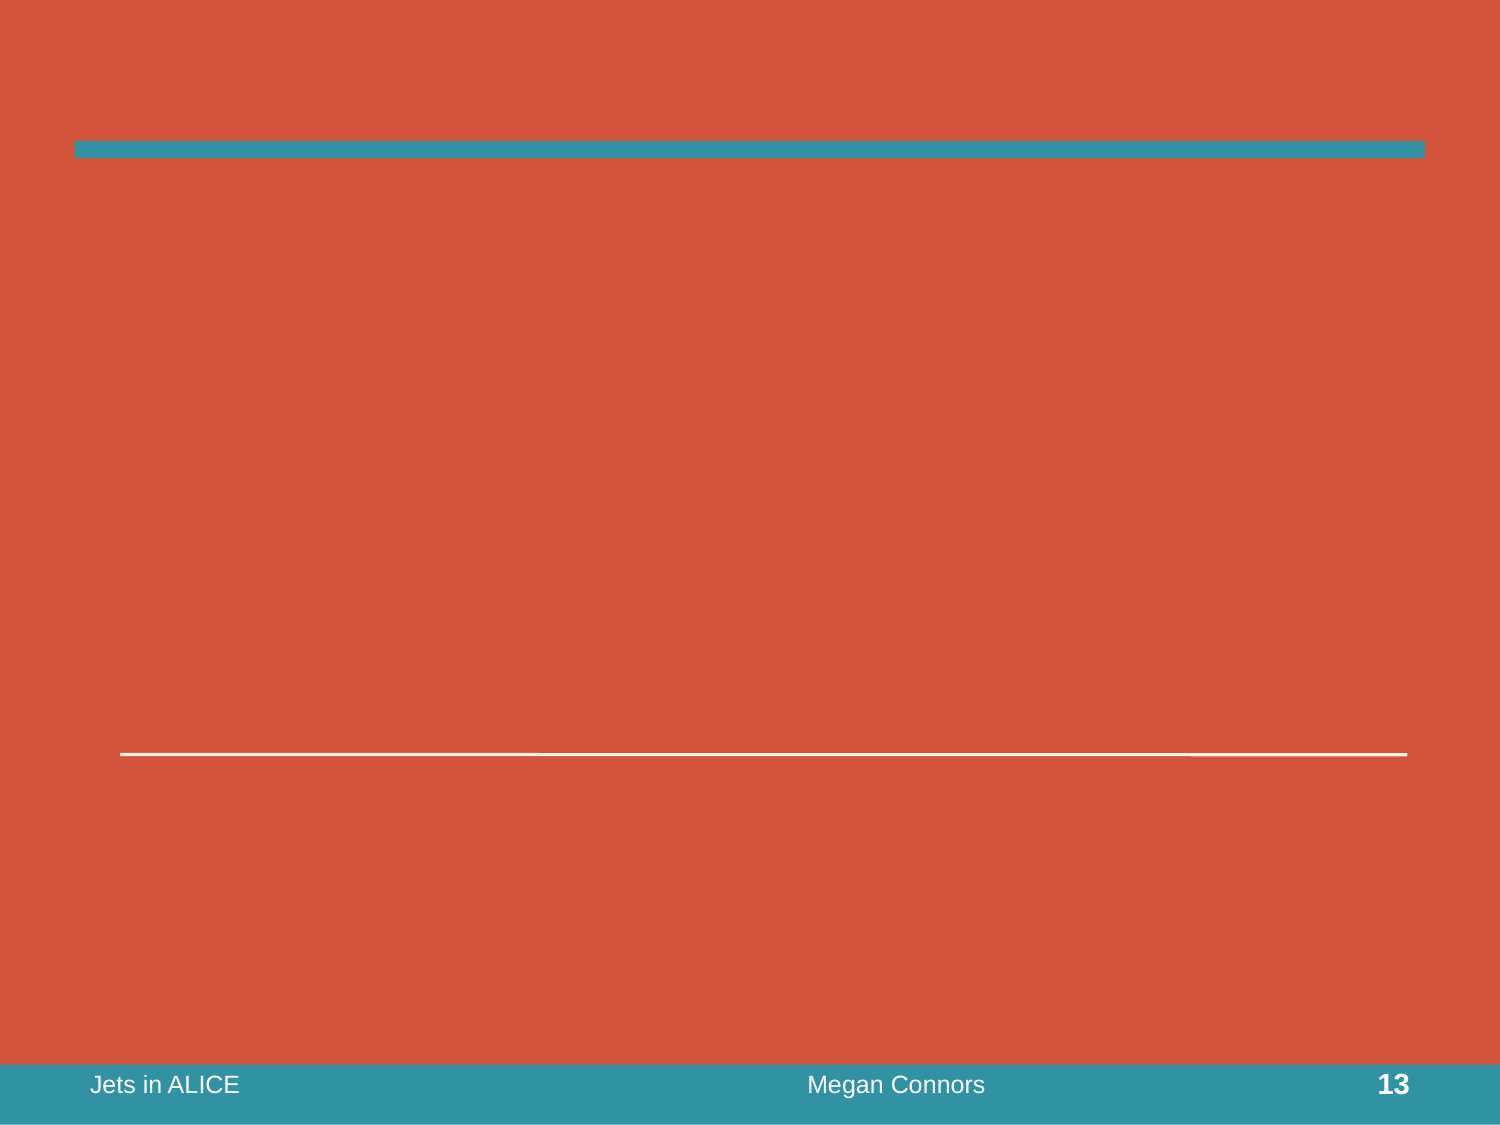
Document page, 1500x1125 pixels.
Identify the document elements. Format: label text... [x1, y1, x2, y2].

slide_number Jets in ALICE [75, 1056, 550, 1111]
slide_number 13 [1250, 1056, 1425, 1111]
footer Megan Connors [562, 1056, 1238, 1111]
